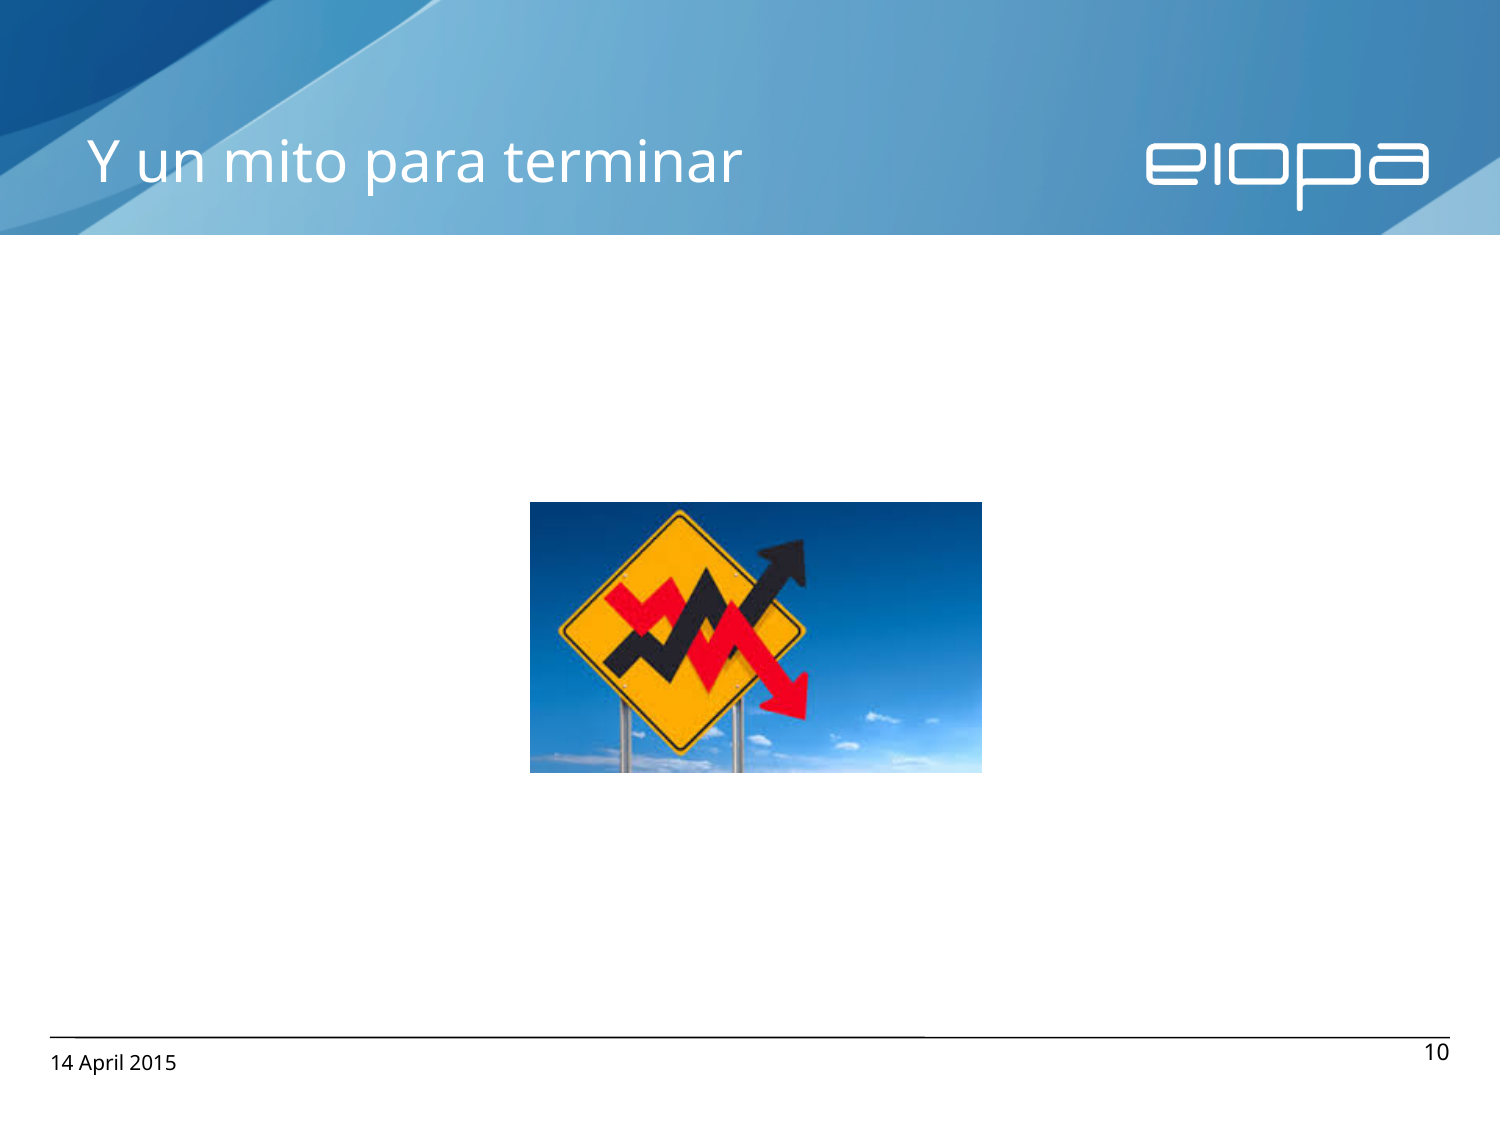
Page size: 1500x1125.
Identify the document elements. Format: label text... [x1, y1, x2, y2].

picture [0, 0, 1500, 235]
title Y un mito para terminar [87, 19, 1113, 195]
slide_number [50, 1050, 363, 1125]
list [530, 502, 983, 773]
